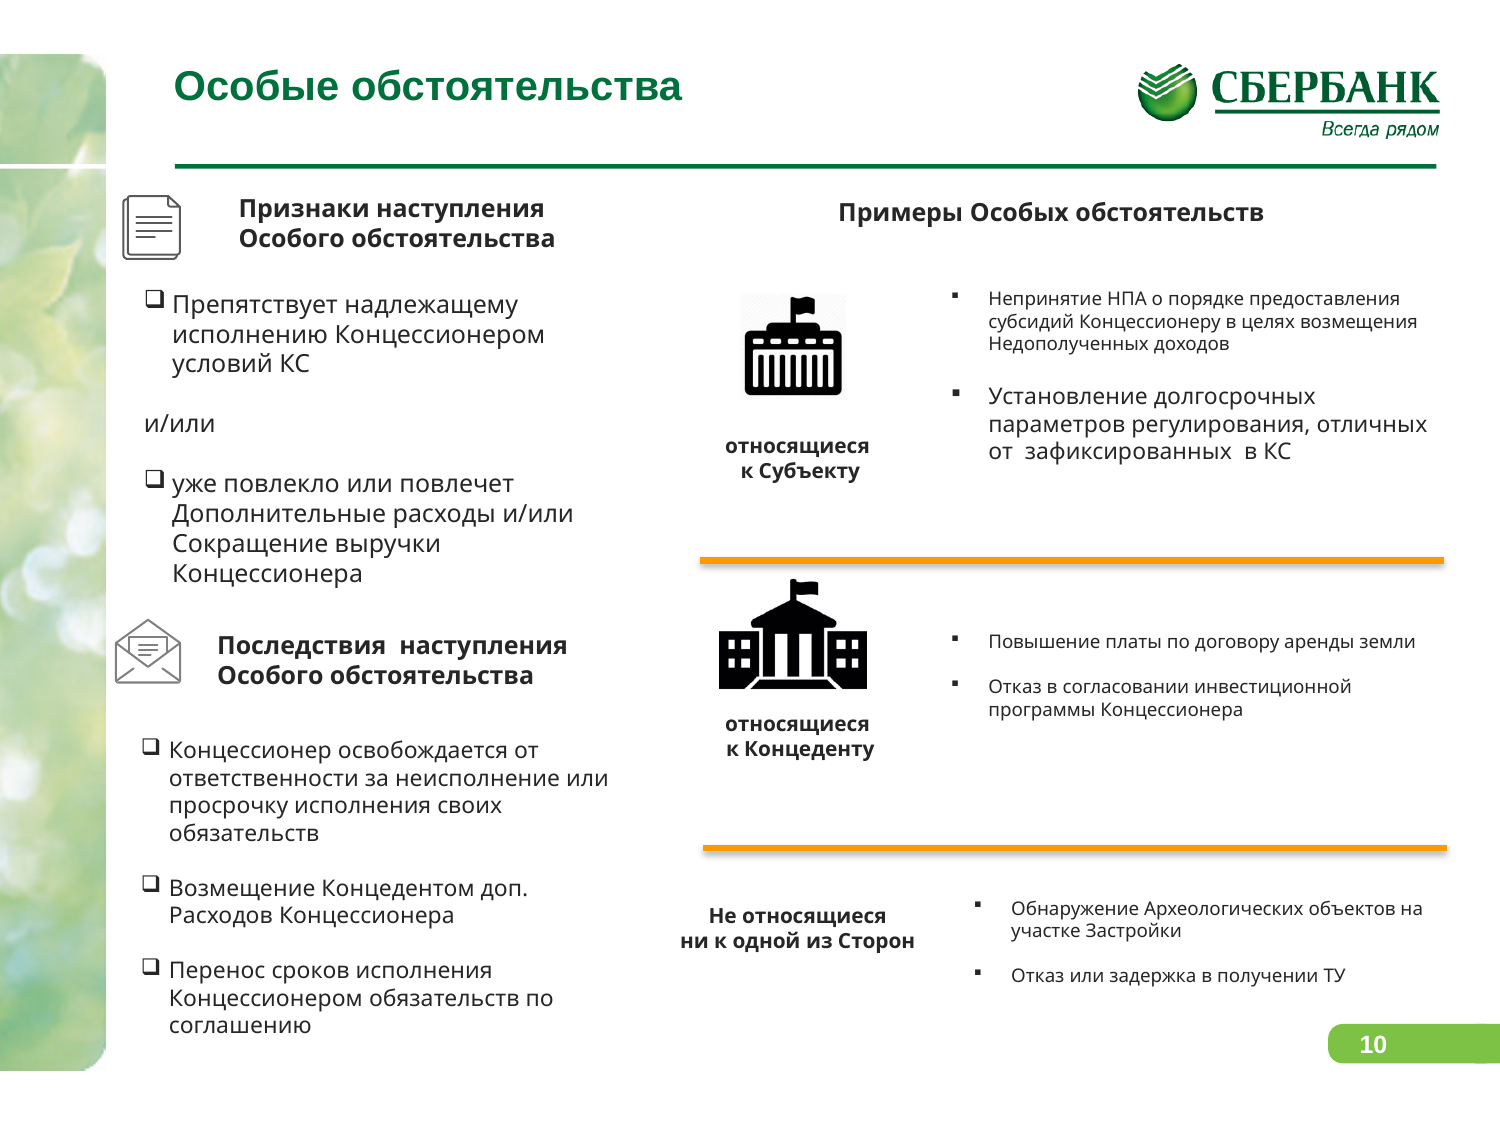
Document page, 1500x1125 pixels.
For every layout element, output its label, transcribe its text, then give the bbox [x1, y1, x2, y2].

picture [0, 54, 106, 164]
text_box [658, 188, 1468, 996]
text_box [123, 185, 650, 630]
picture [1135, 60, 1443, 142]
title Особые обстоятельства [173, 64, 1093, 175]
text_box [115, 619, 681, 1050]
picture [0, 169, 106, 1071]
